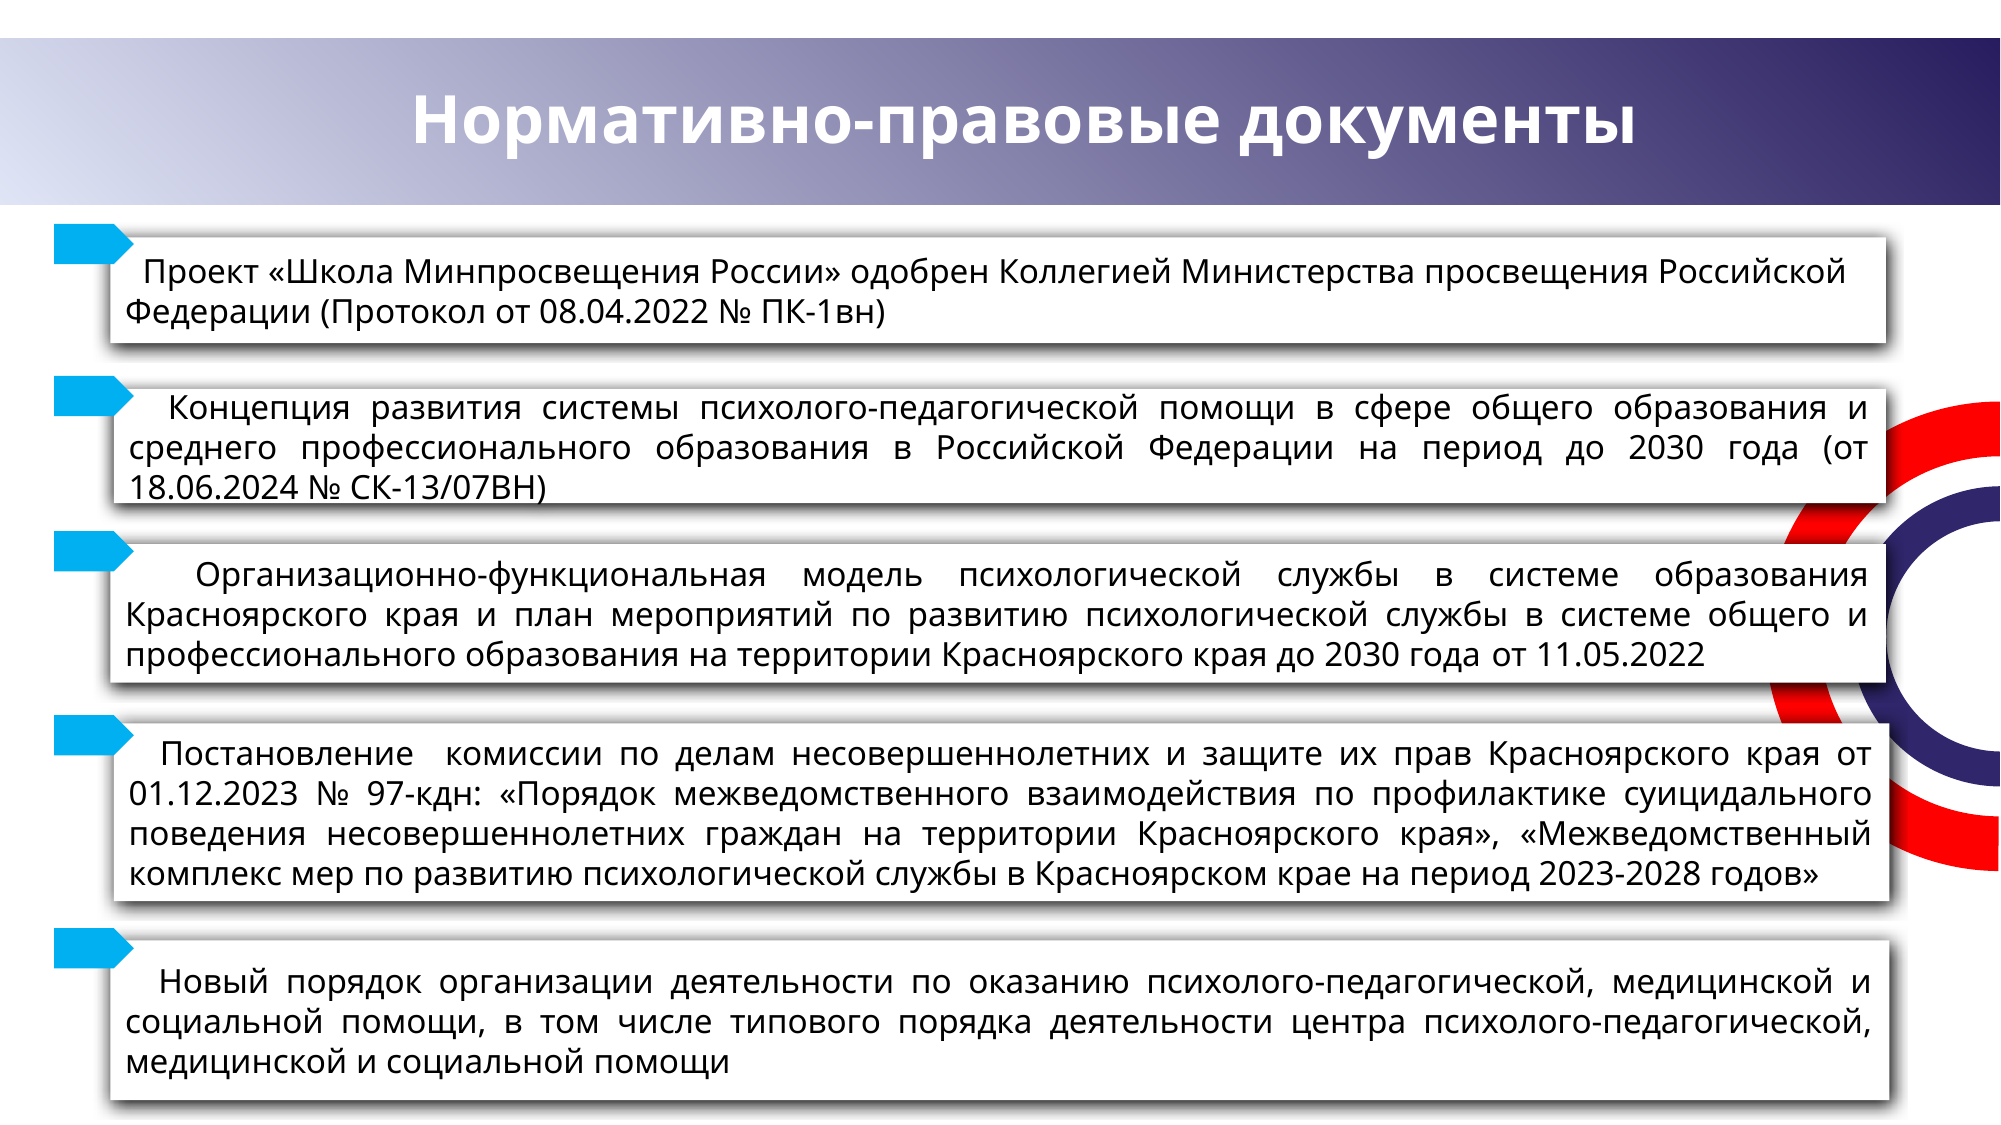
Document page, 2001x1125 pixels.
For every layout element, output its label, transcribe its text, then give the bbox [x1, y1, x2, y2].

text_box [53, 714, 136, 757]
text_box [1788, 523, 1862, 531]
text_box [0, 38, 2000, 205]
text_box Организационно-функциональная модель психологической службы в системе образования Красноярского края и план мероприятий по развитию психологической службы в системе общего и профессионального образования на территории Красноярского края до 2030 года от 11.05.2022 [109, 543, 1887, 684]
text_box Новый порядок организации деятельности по оказанию психолого-педагогической, медицинской и социальной помощи, в том числе типового порядка деятельности центра психолого-педагогической, медицинской и социальной помощи [109, 939, 1890, 1101]
text_box Проект «Школа Минпросвещения России» одобрен Коллегией Министерства просвещения Российской Федерации (Протокол от 08.04.2022 № ПК-1вн) [109, 236, 1887, 344]
text_box [1866, 692, 2000, 788]
text_box Постановление комиссии по делам несовершеннолетних и защите их прав Красноярского края от 01.12.2023 № 97-кдн: «Порядок межведомственного взаимодействия по профилактике суицидального поведения несовершеннолетних граждан на территории Красноярского края», «Межведомственный комплекс мер по развитию психологической службы в Красноярском крае на период 2023-2028 годов» [113, 722, 1890, 902]
text_box [1904, 400, 2000, 486]
text_box [1774, 704, 1836, 708]
text_box [53, 222, 136, 266]
text_box [1909, 790, 2000, 873]
text_box [53, 927, 136, 970]
text_box [1891, 485, 2000, 576]
text_box [53, 530, 136, 573]
text_box [53, 374, 136, 418]
text_box Концепция развития системы психолого-педагогической помощи в сфере общего образования и среднего профессионального образования в Российской Федерации на период до 2030 года (от 18.06.2024 № СК-13/07ВН) [113, 388, 1887, 504]
title Нормативно-правовые документы [161, 51, 1887, 192]
